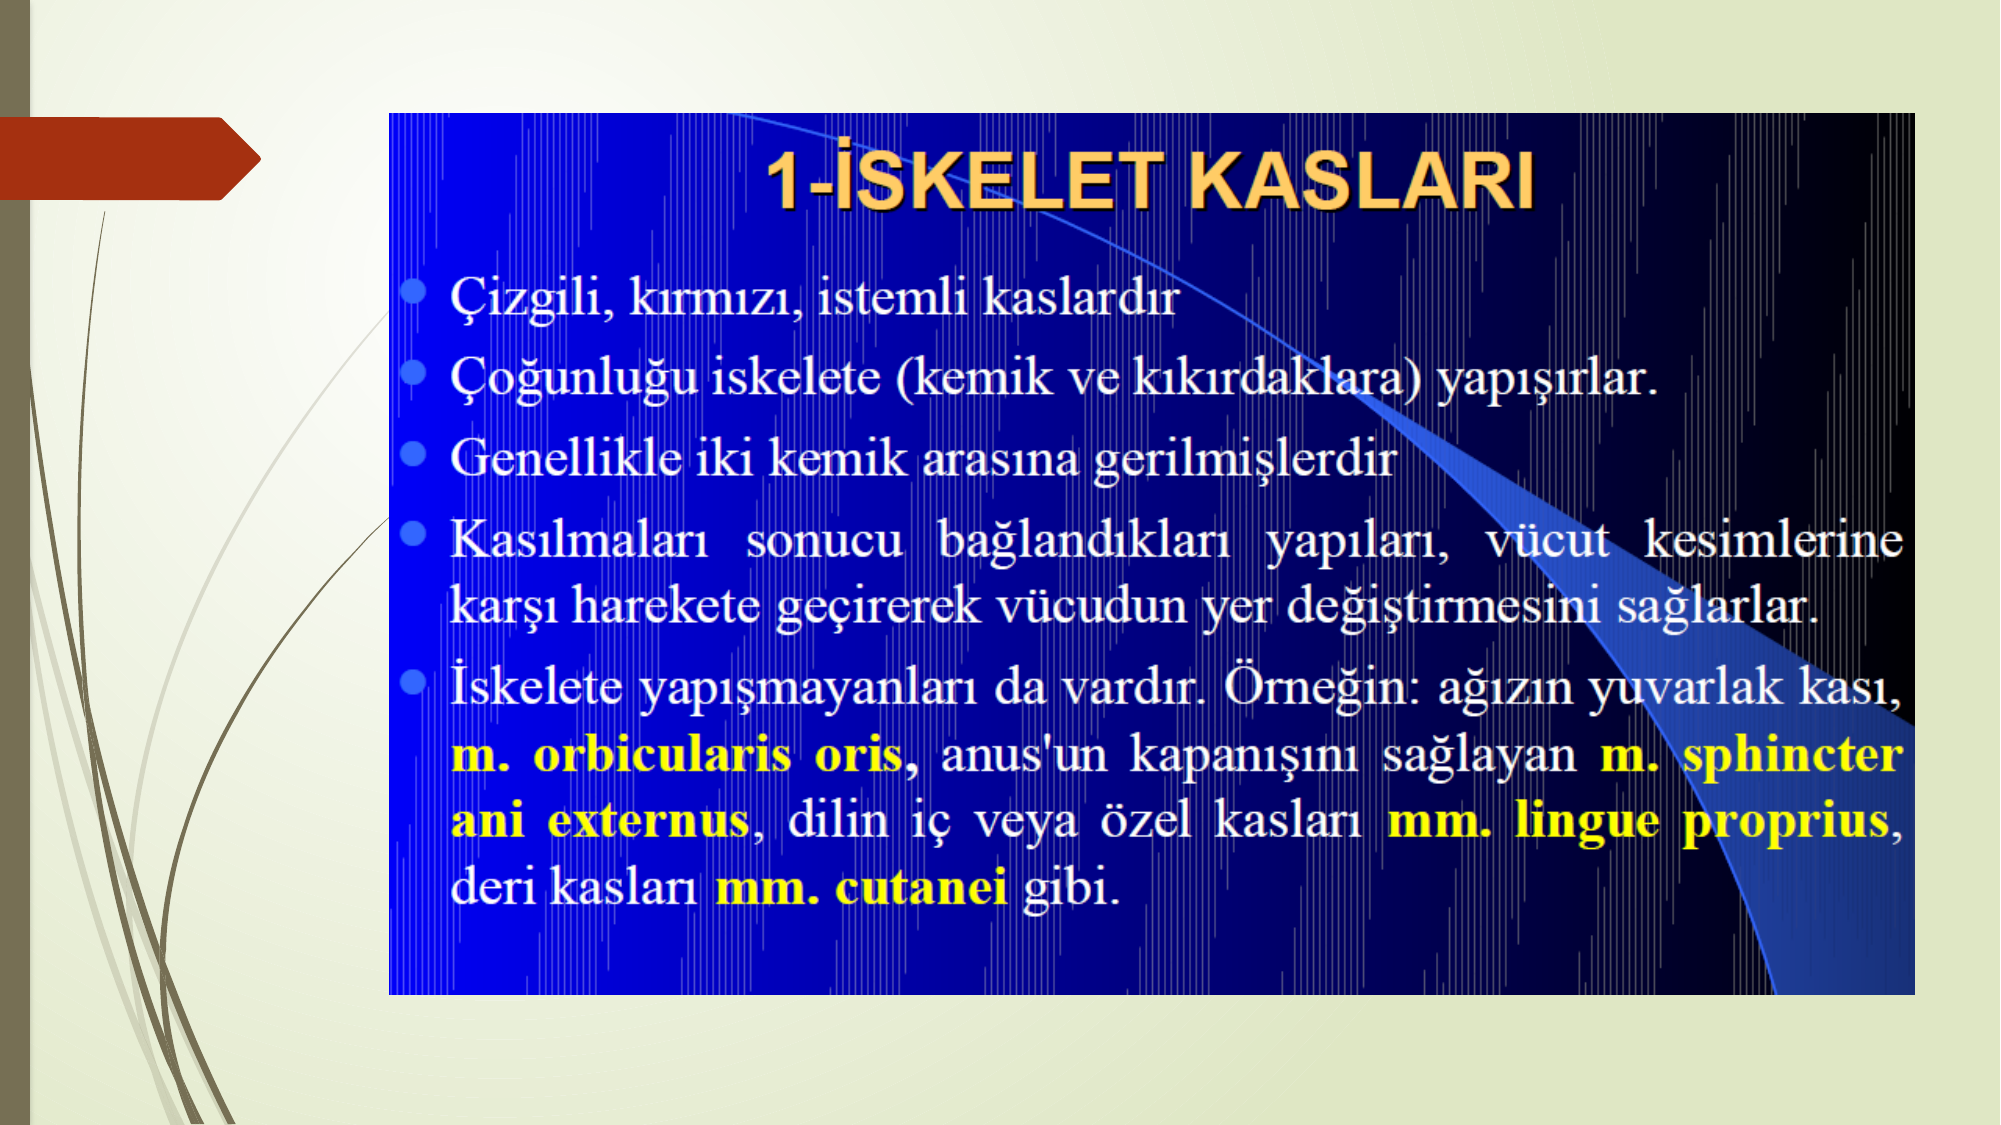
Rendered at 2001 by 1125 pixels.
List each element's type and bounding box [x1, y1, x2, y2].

picture [388, 113, 1915, 995]
